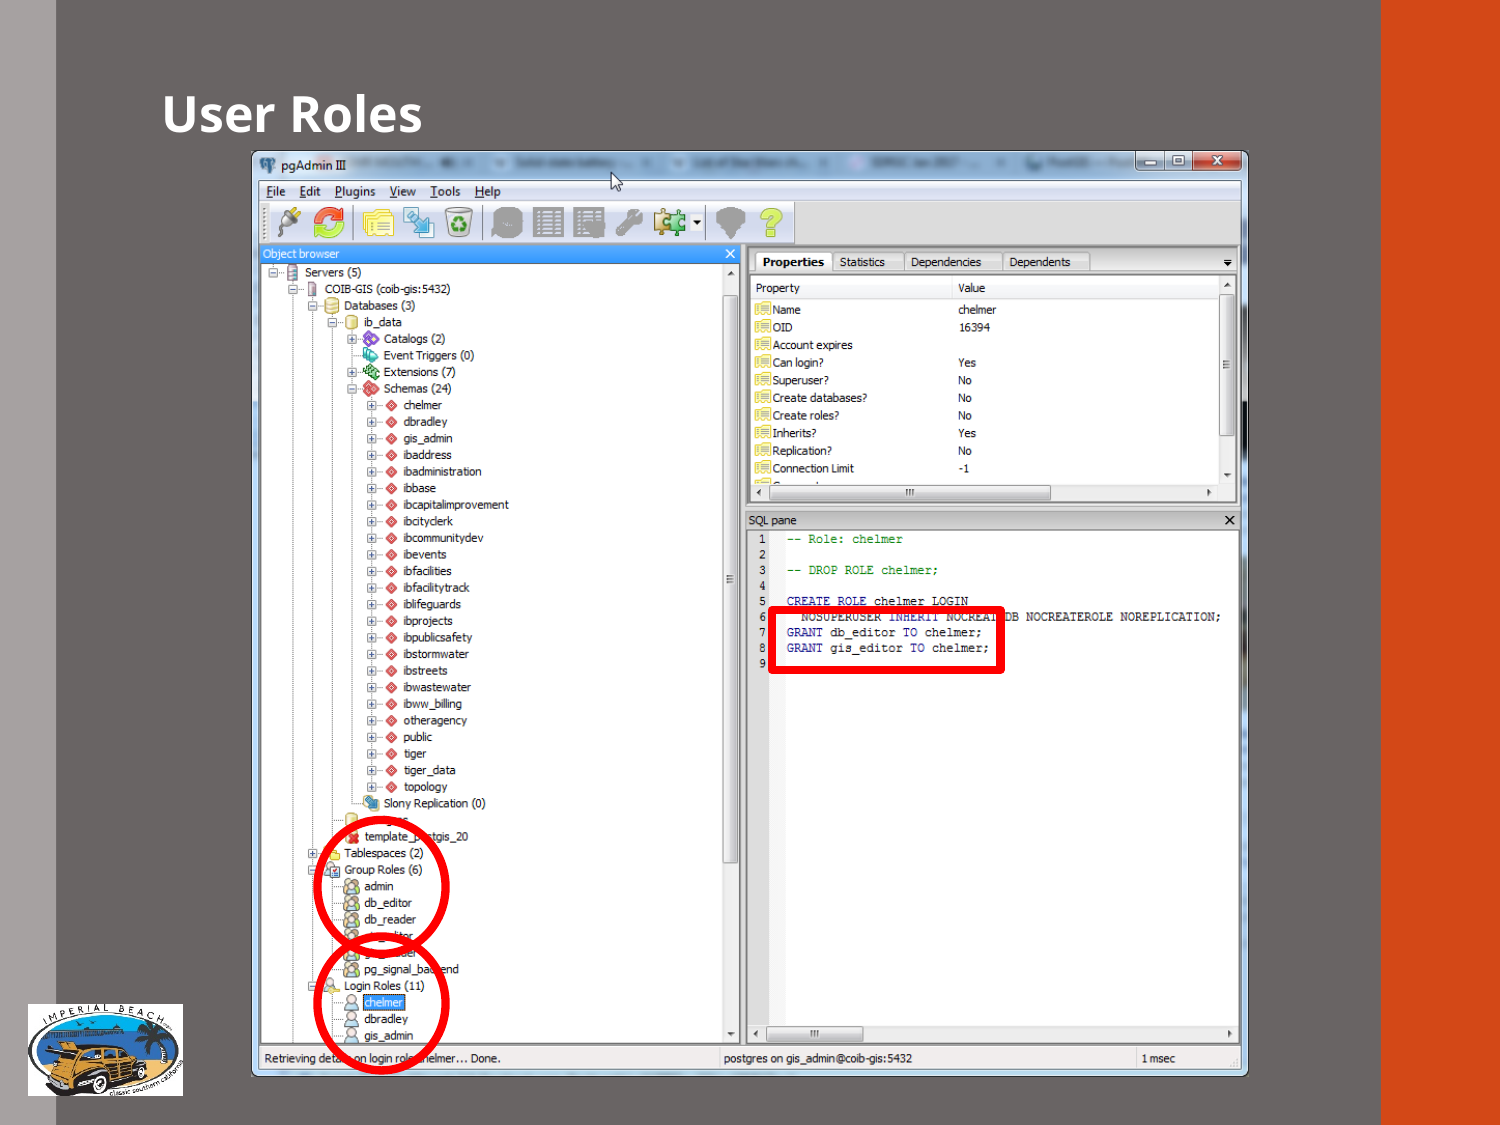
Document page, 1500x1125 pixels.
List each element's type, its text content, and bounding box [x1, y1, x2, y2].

picture [28, 1003, 184, 1096]
text_box User Roles [147, 74, 438, 150]
picture [251, 150, 1249, 1077]
